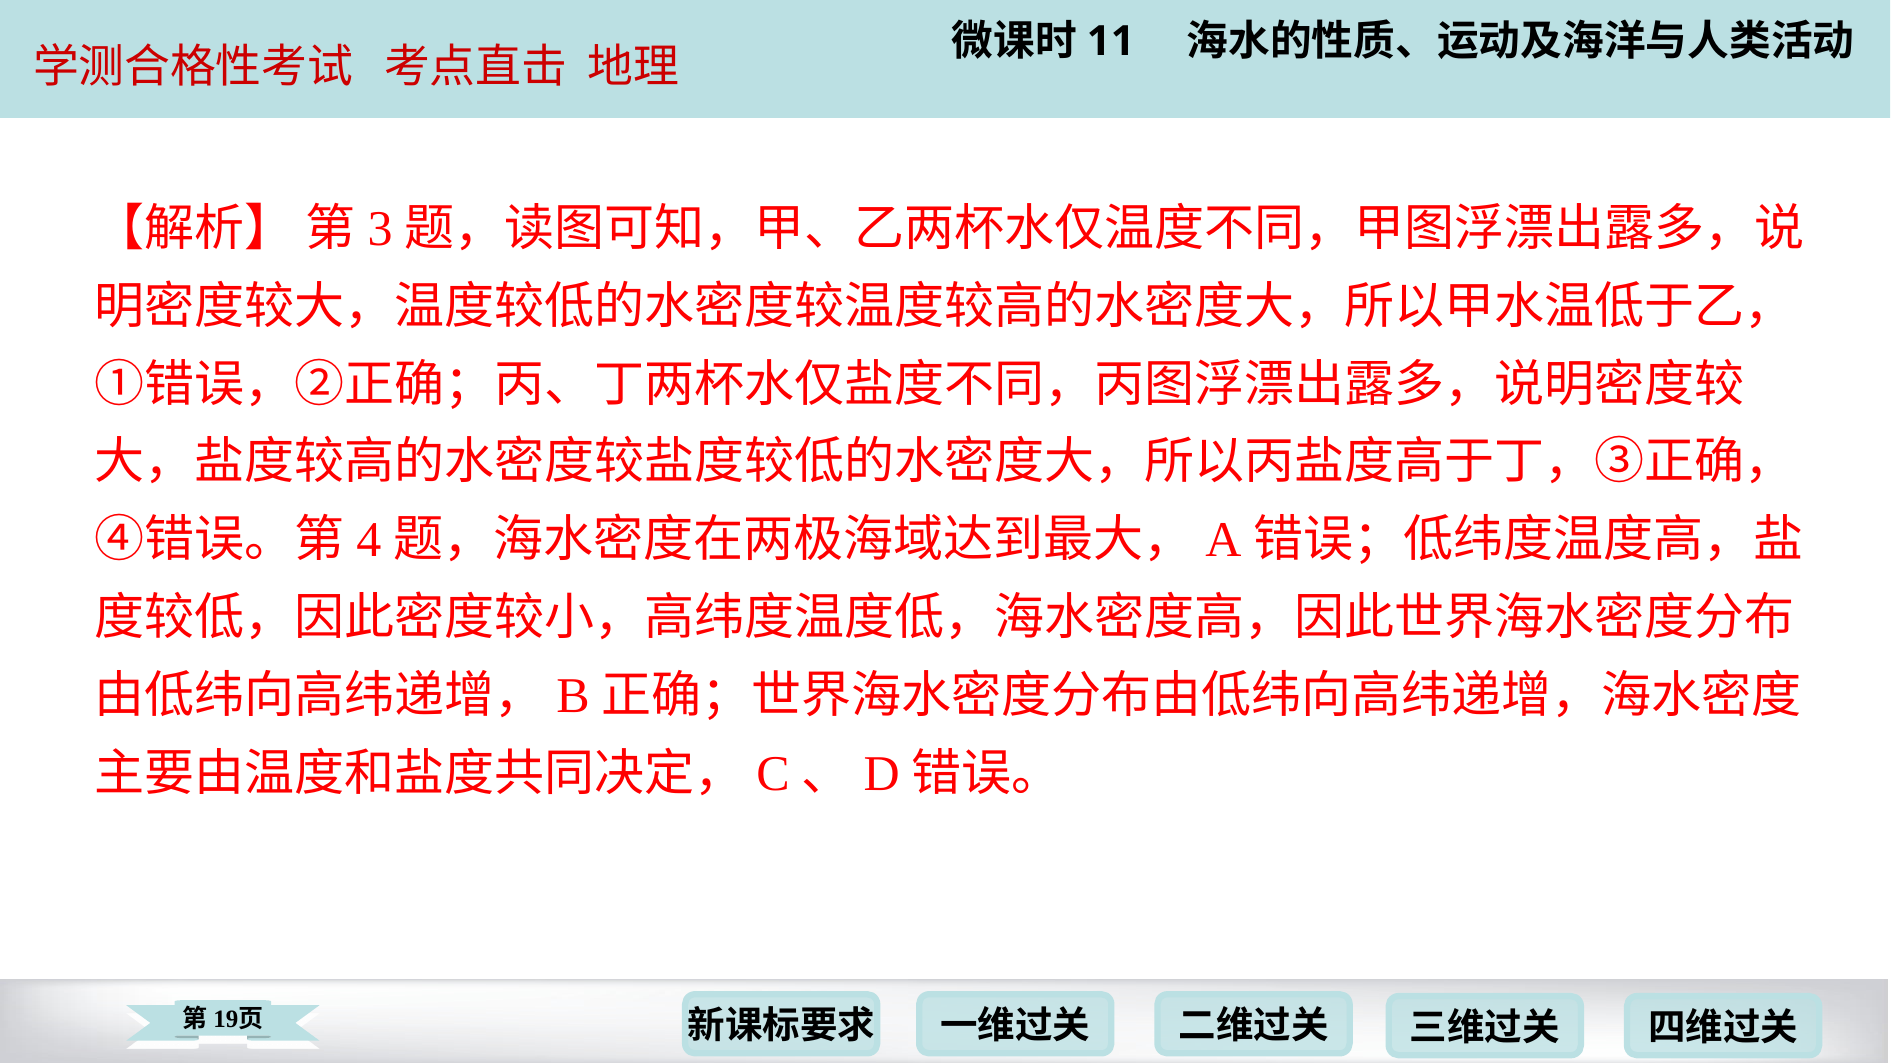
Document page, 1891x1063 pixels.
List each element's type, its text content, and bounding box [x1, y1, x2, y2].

text_box 【解析】 第3题，读图可知，甲、乙两杯水仅温度不同，甲图浮漂出露多，说 明密度较大，温度较低的水密度较温度较高的水密度大，所以甲水温低于乙， ①错误，②正确；丙、丁两杯水仅盐度不同，丙图浮漂出露多，说明密度较 大，盐度较高的水密度较盐度较低的水密度大，所以丙盐度高于丁，③正确， ④错误。第4题，海水密度在两极海域达到最大，A错误；低纬度温度高，盐 度较低，因此密度较小，高纬度温度低，海水密度高，因此世界海水密度分布 由低纬向高纬递增，B正确；世界海水密度分布由低纬向高纬递增，海水密度 主要由温度和盐度共同决定，C、D错误。 [94, 177, 1858, 799]
picture [0, 979, 1891, 1063]
